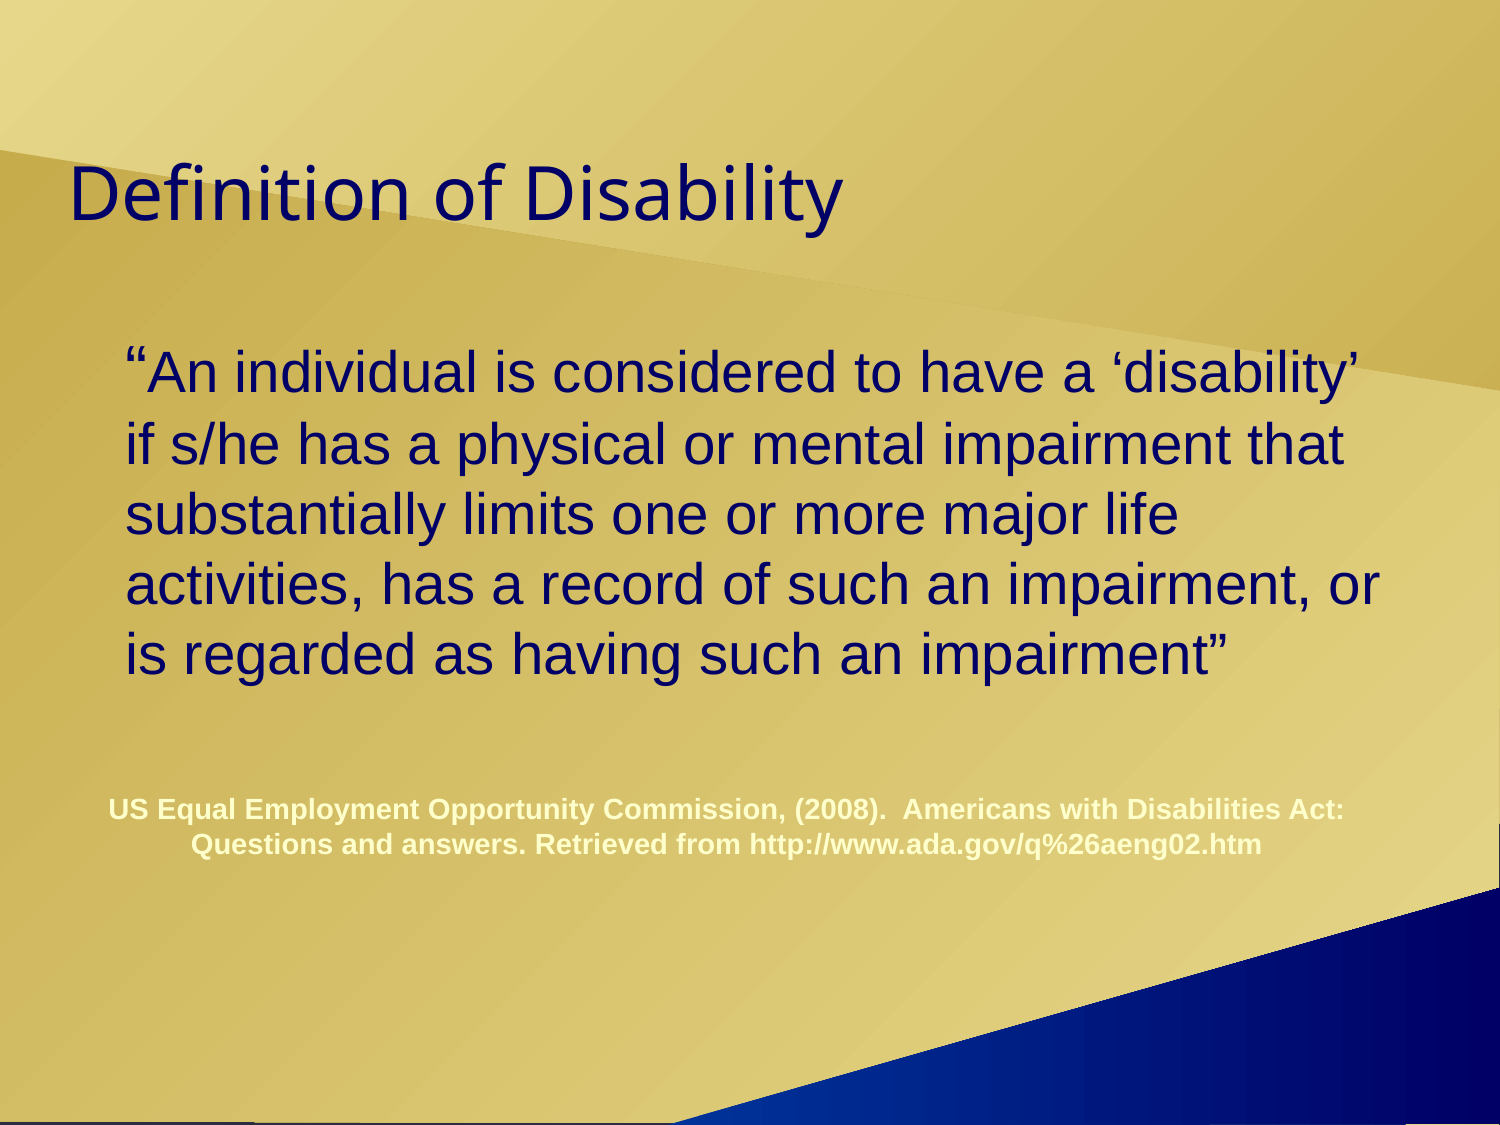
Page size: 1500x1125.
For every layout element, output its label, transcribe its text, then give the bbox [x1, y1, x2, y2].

title Definition of Disability [51, 137, 1470, 244]
list “An individual is considered to have a ‘disability’ if s/he has a physical or mental impairment that substantially limits one or more major life activities, has a record of such an impairment, or is regarded as having such an impairment” US Equal Employment Opportunity Commission, (2008). Americans with Disabilities Act: Questions and answers. Retrieved from http://www.ada.gov/q%26aeng02.htm [53, 318, 1401, 994]
